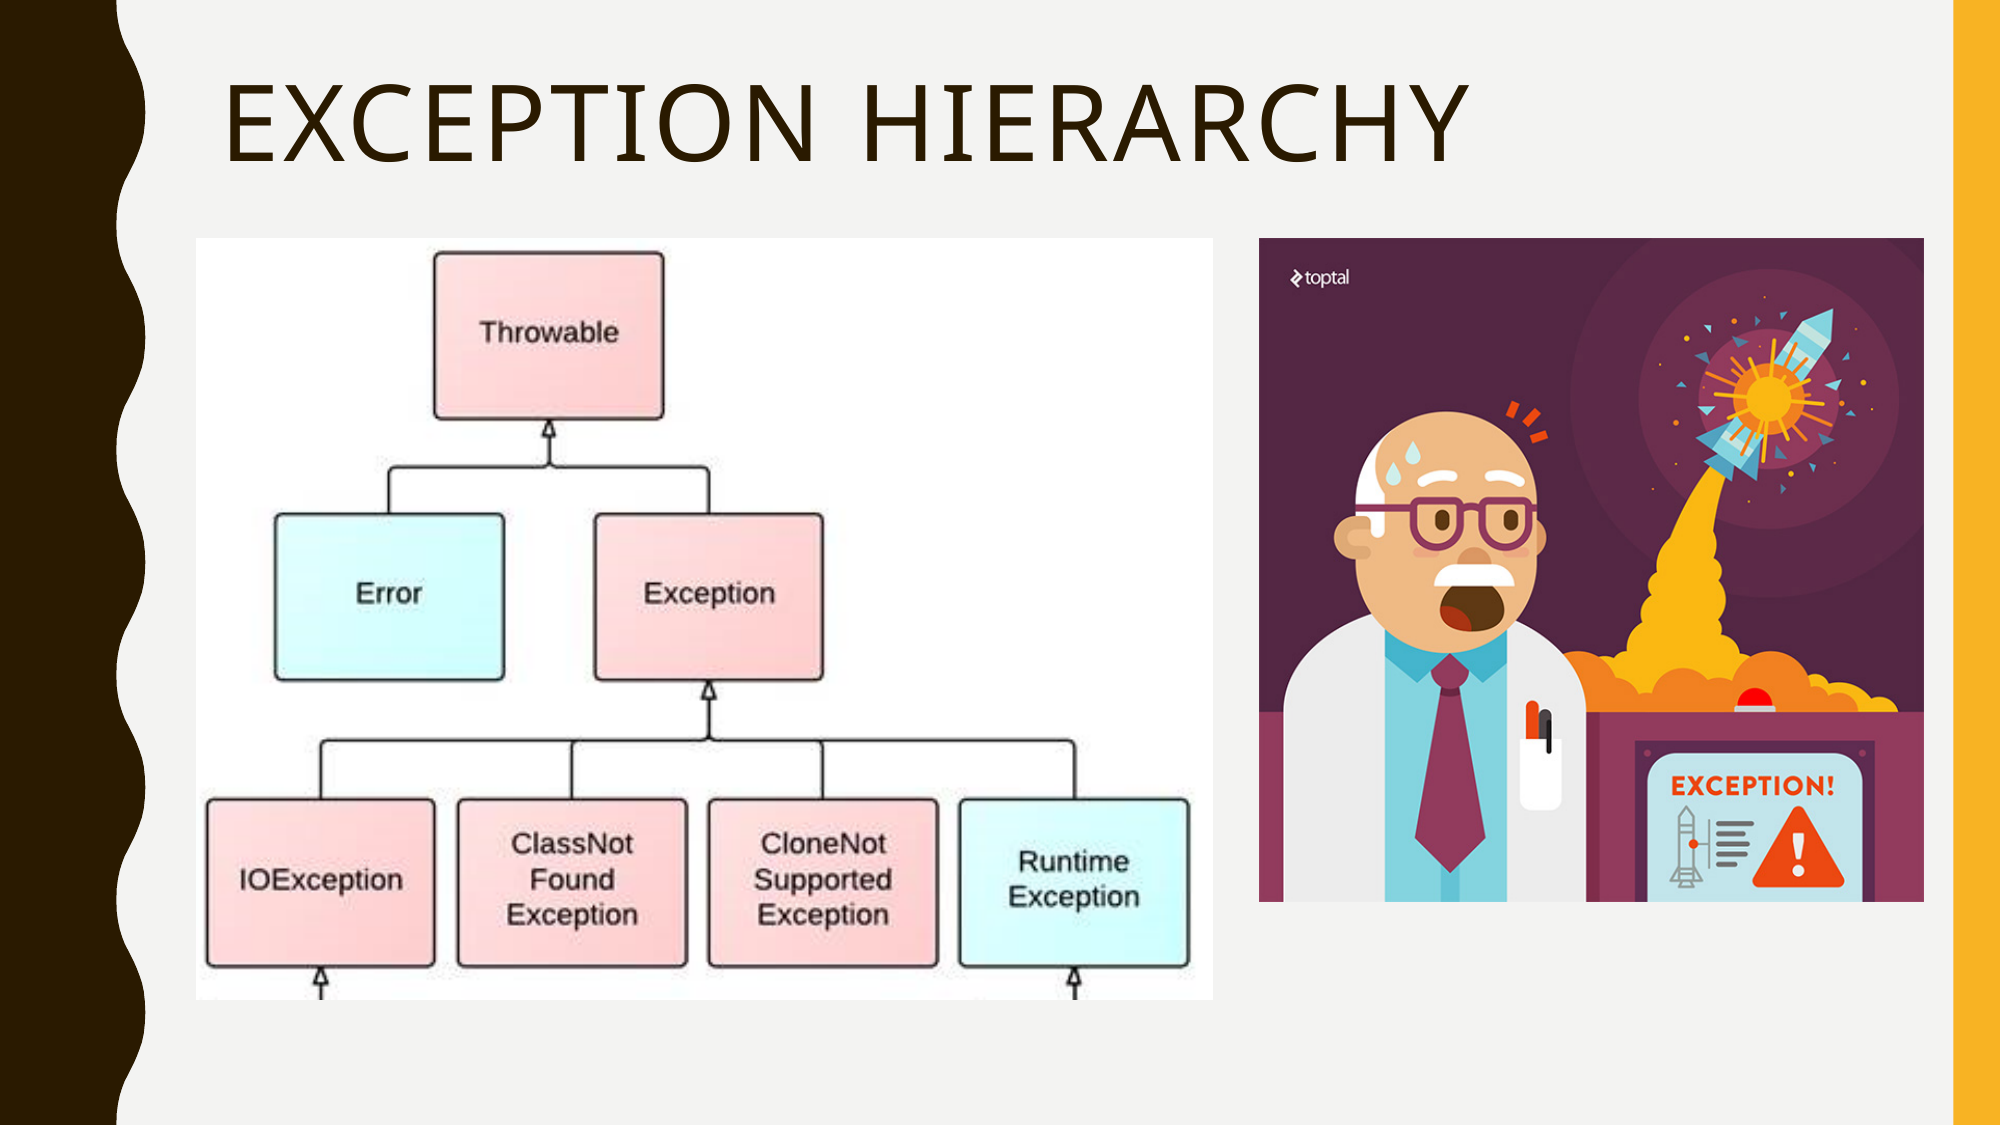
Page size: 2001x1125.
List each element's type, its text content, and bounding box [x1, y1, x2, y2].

picture [1259, 238, 1924, 902]
picture [196, 238, 1213, 1000]
title Exception Hierarchy [205, 62, 1875, 308]
